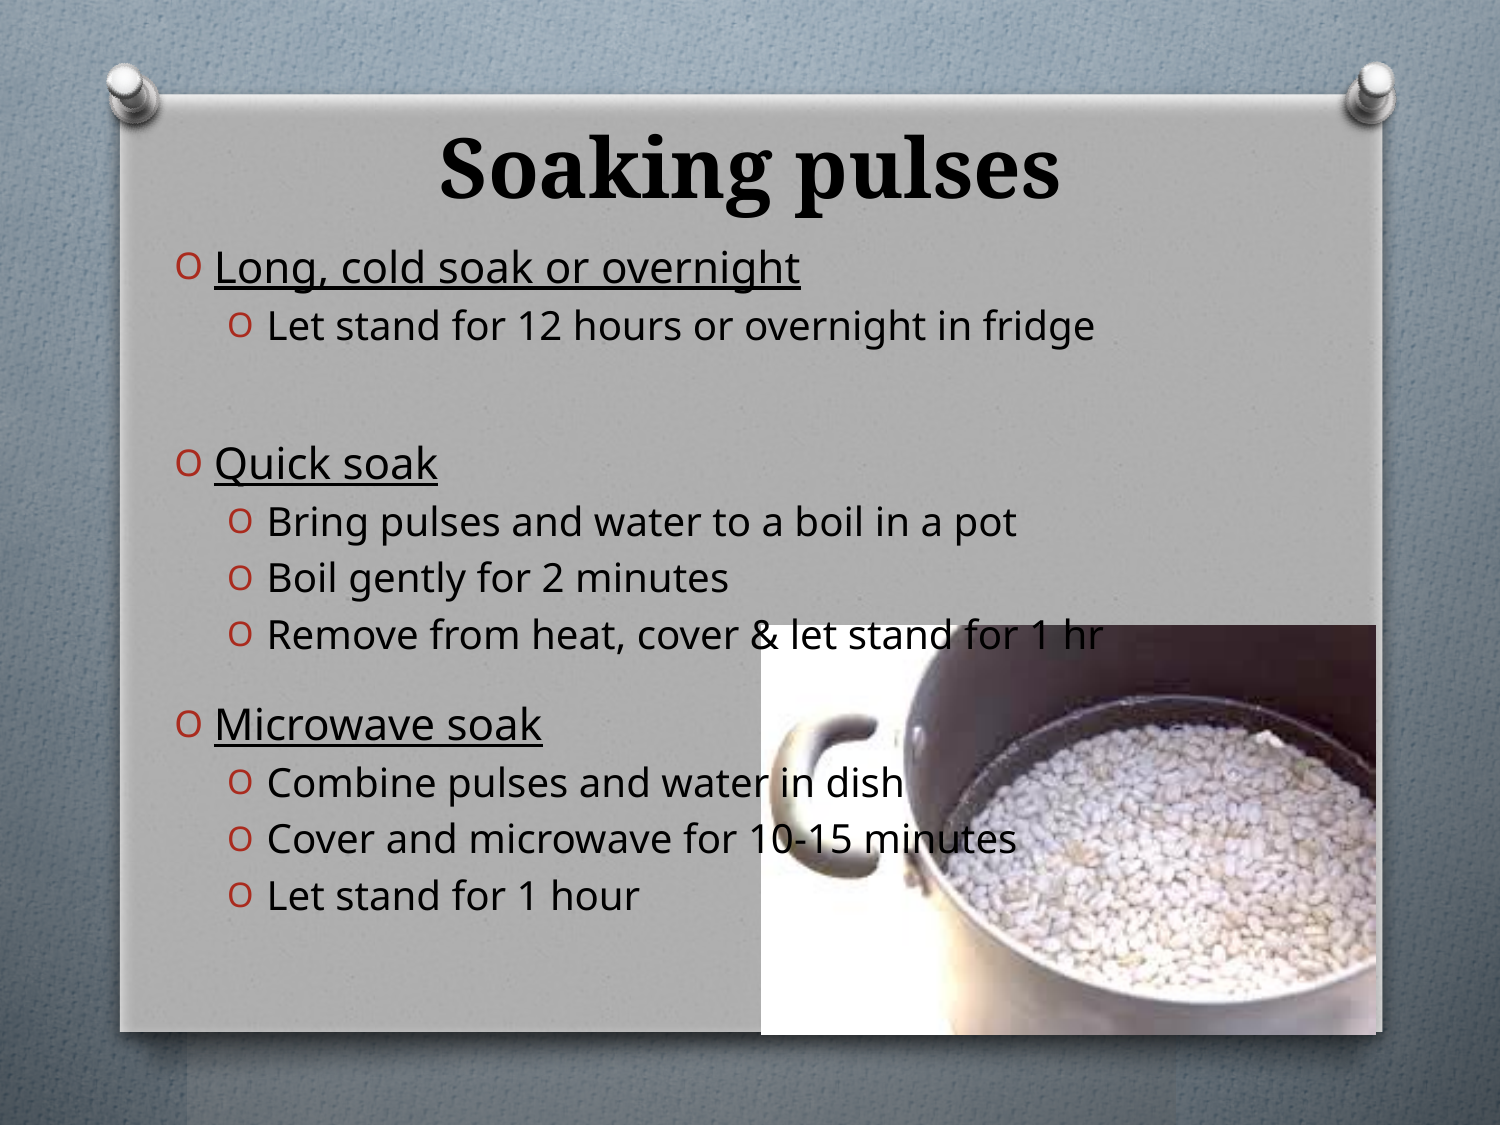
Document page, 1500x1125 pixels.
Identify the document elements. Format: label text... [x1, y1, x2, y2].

picture [75, 29, 194, 153]
title Soaking pulses [179, 66, 1323, 231]
picture [1323, 35, 1439, 156]
list Long, cold soak or overnight Let stand for 12 hours or overnight in fridge Quick soak Bring pulses and water to a boil in a pot Boil gently for 2 minutes Remove from heat, cover & let stand for 1 hr Microwave soak Combine pulses and water in dish Cover and microwave for 10-15 minutes Let stand for 1 hour [159, 231, 1365, 929]
picture [761, 625, 1377, 1036]
